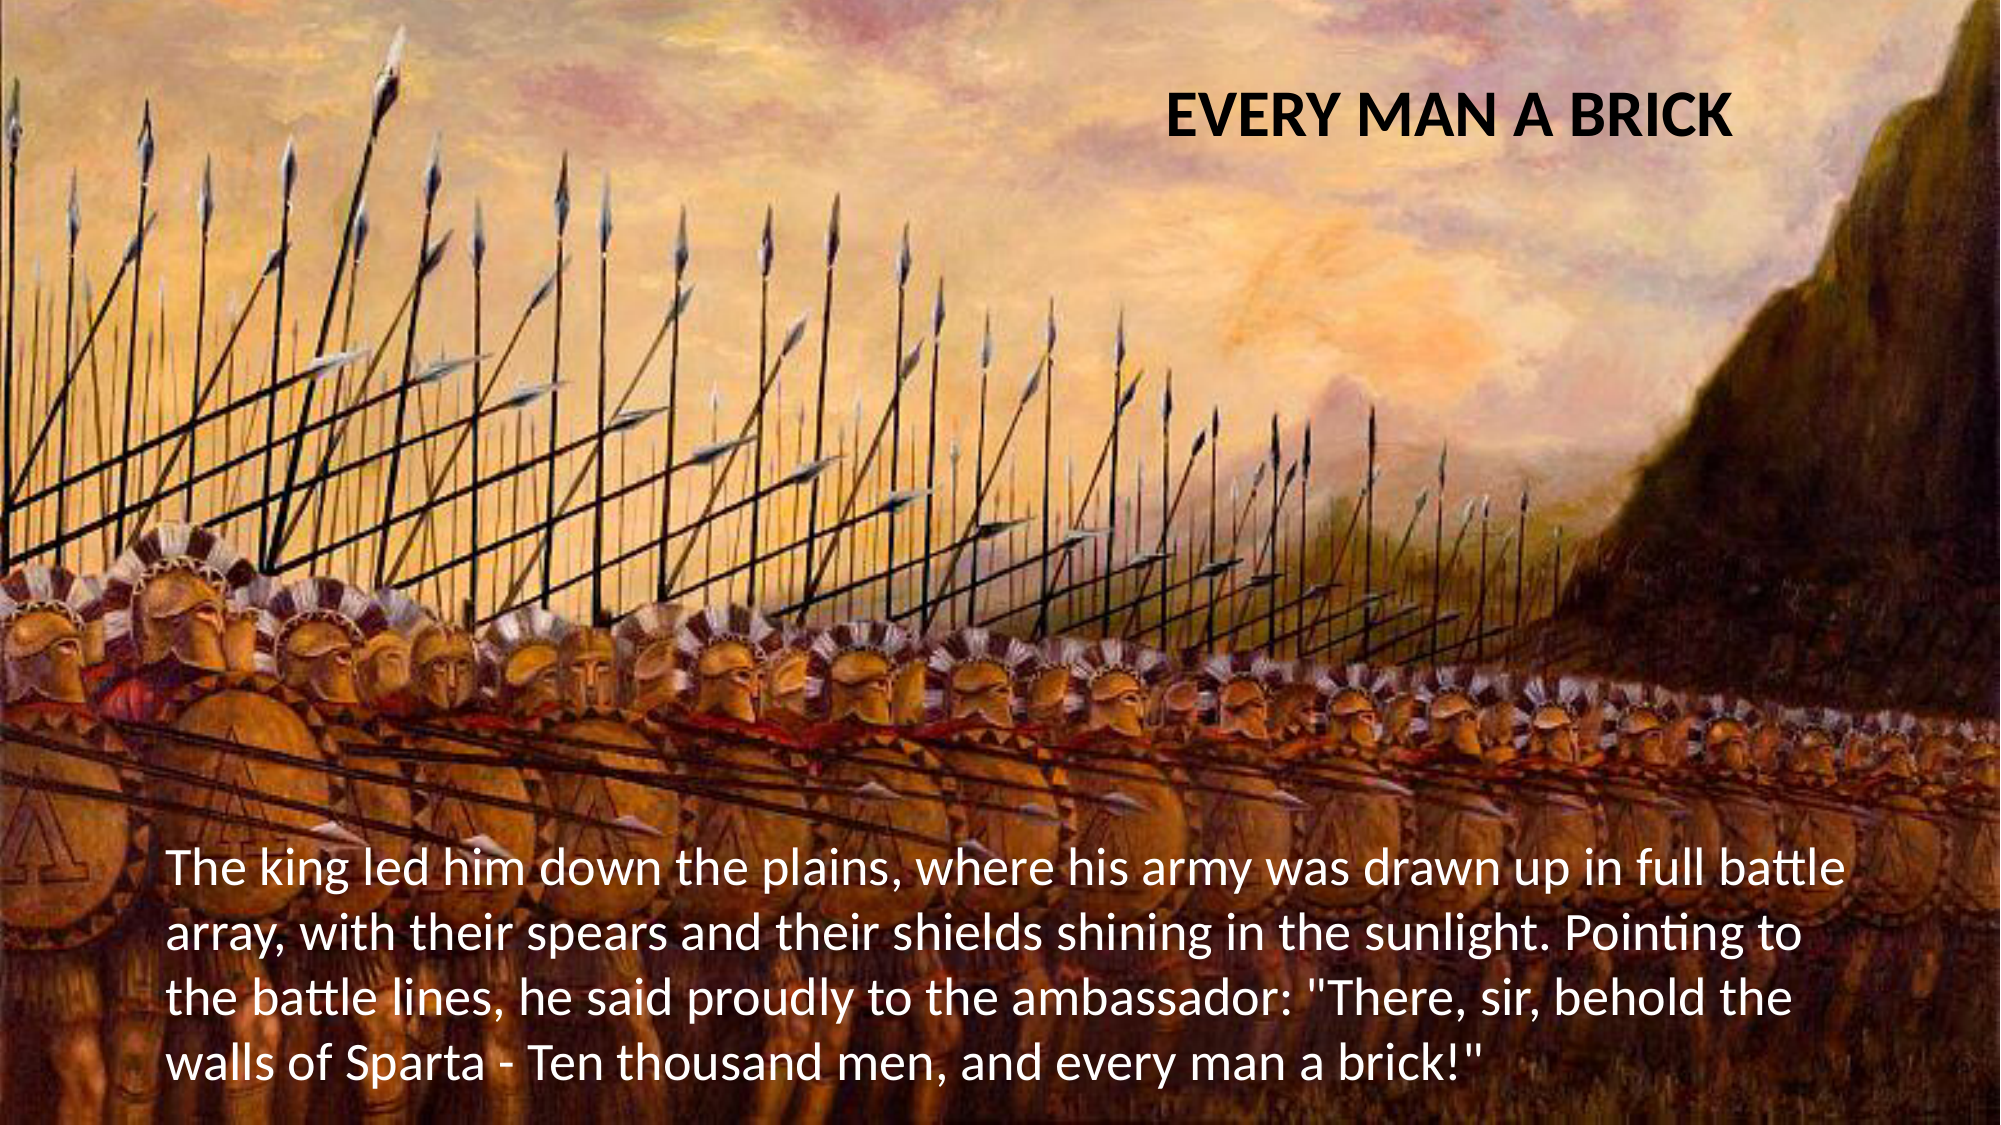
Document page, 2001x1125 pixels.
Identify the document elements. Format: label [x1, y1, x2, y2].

list [0, 0, 2000, 1125]
